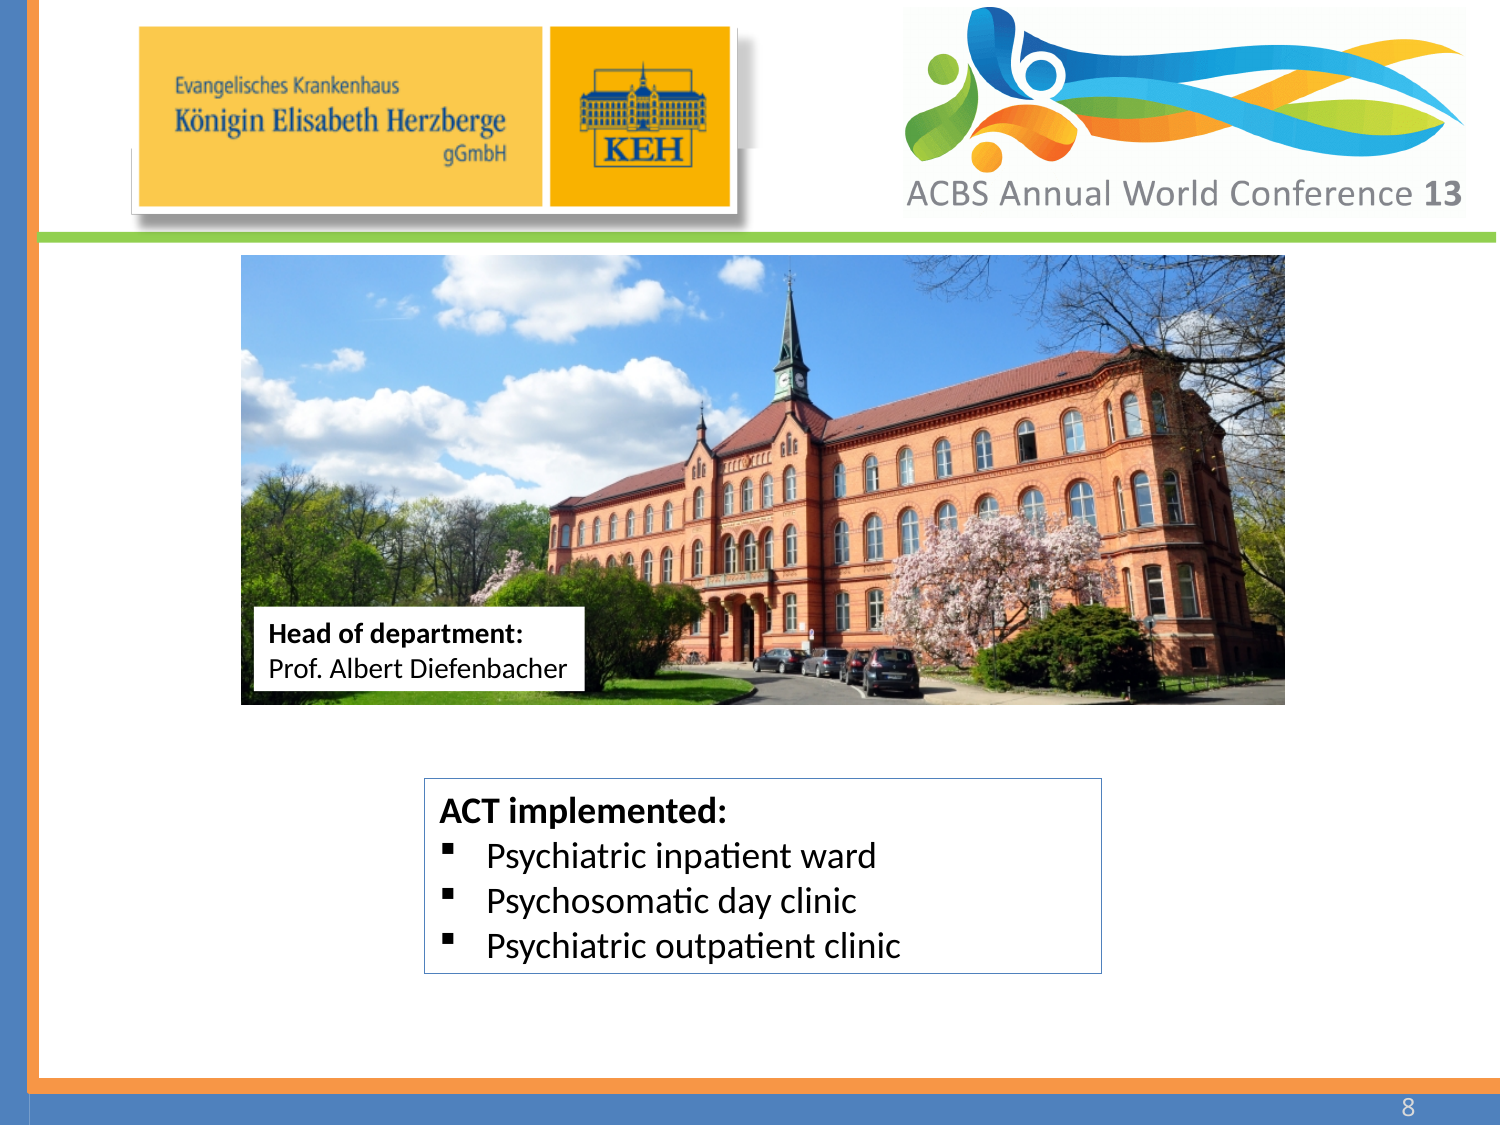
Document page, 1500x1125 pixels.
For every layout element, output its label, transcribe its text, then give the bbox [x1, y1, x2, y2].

picture [903, 7, 1466, 218]
picture [241, 255, 1285, 705]
picture [129, 18, 764, 239]
text_box ACT implemented: Psychiatric inpatient ward Psychosomatic day clinic Psychiatric outpatient clinic [424, 778, 1102, 974]
slide_number 8 [1080, 1091, 1431, 1125]
